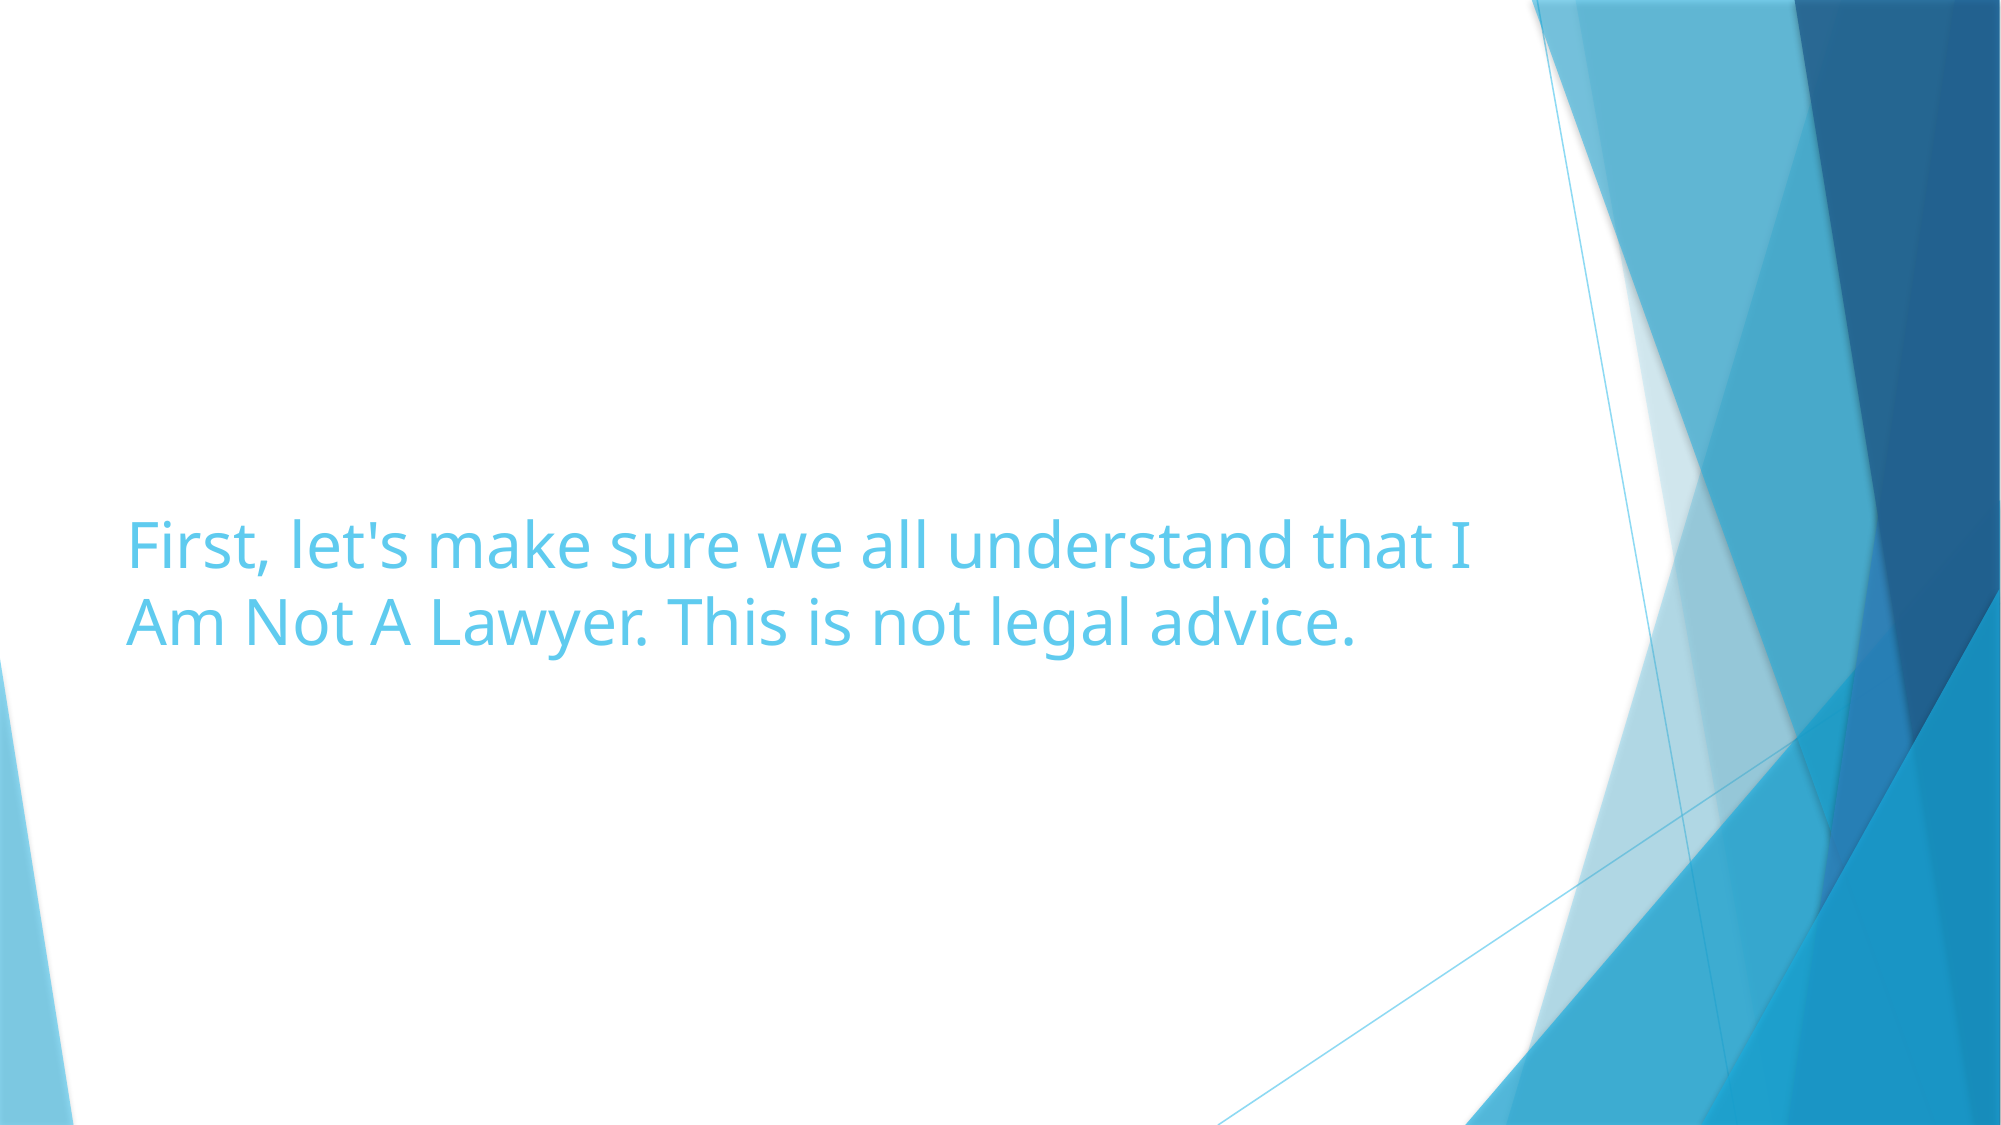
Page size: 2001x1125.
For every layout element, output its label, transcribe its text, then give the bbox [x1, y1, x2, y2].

title First, let's make sure we all understand that I Am Not A Lawyer. This is not legal advice. [111, 443, 1522, 743]
